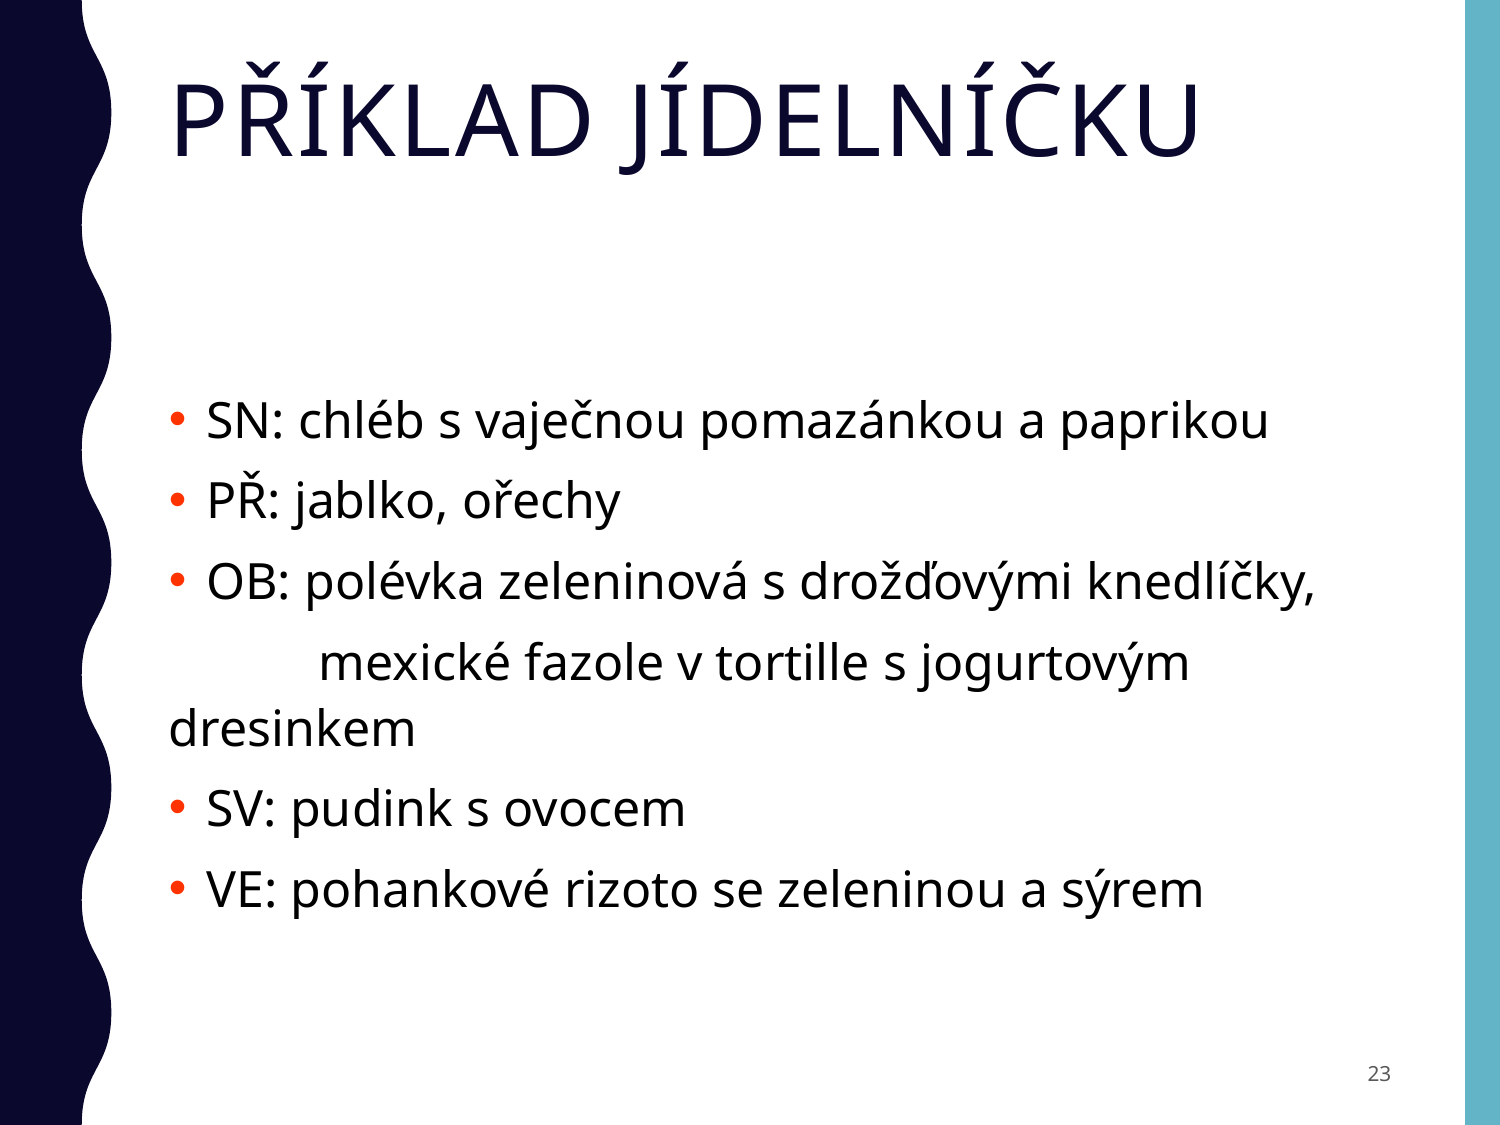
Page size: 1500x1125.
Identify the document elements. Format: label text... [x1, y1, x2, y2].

title PŘÍKLAD JÍDELNÍČKU [154, 62, 1407, 308]
slide_number 23 [1059, 1045, 1407, 1103]
list SN: chléb s vaječnou pomazánkou a paprikou PŘ: jablko, ořechy OB: polévka zeleninová s drožďovými knedlíčky, mexické fazole v tortille s jogurtovým dresinkem SV: pudink s ovocem VE: pohankové rizoto se zeleninou a sýrem [154, 375, 1407, 965]
